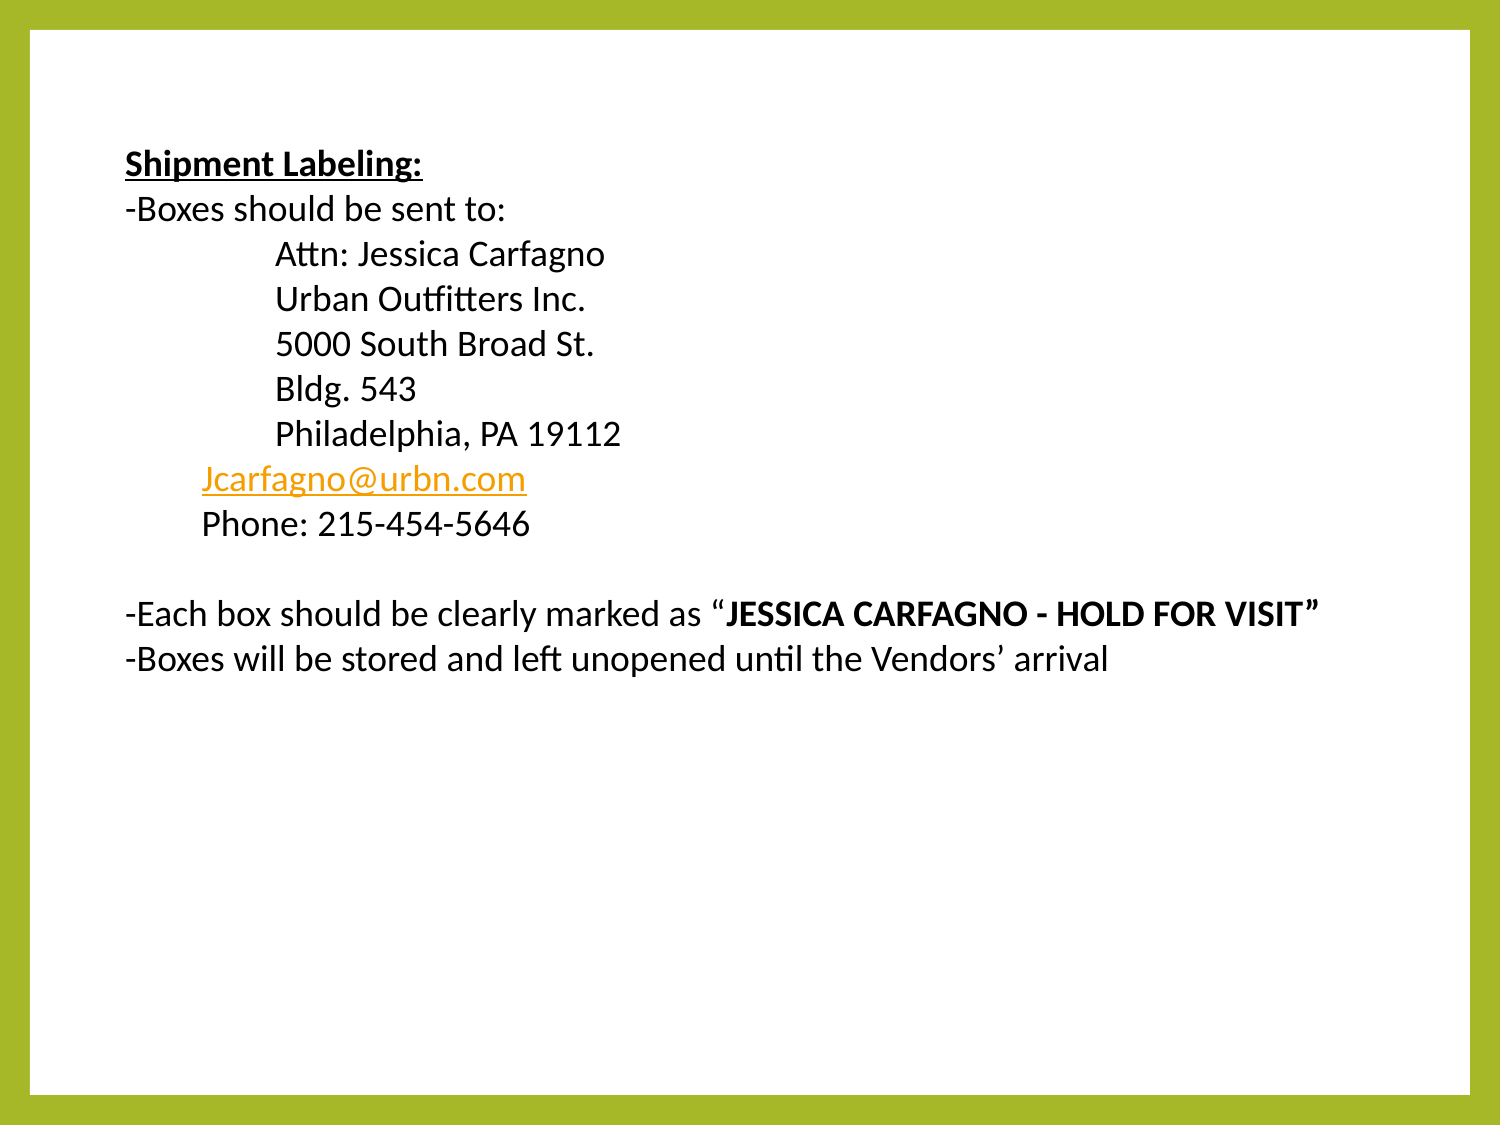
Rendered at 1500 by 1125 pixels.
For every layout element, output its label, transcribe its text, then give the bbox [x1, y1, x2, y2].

text_box Shipment Labeling: -Boxes should be sent to: Attn: Jessica Carfagno Urban Outfitters Inc. 5000 South Broad St. Bldg. 543 Philadelphia, PA 19112 Jcarfagno@urbn.com Phone: 215-454-5646 -Each box should be clearly marked as “JESSICA CARFAGNO - HOLD FOR VISIT” -Boxes will be stored and left unopened until the Vendors’ arrival [110, 131, 1409, 866]
